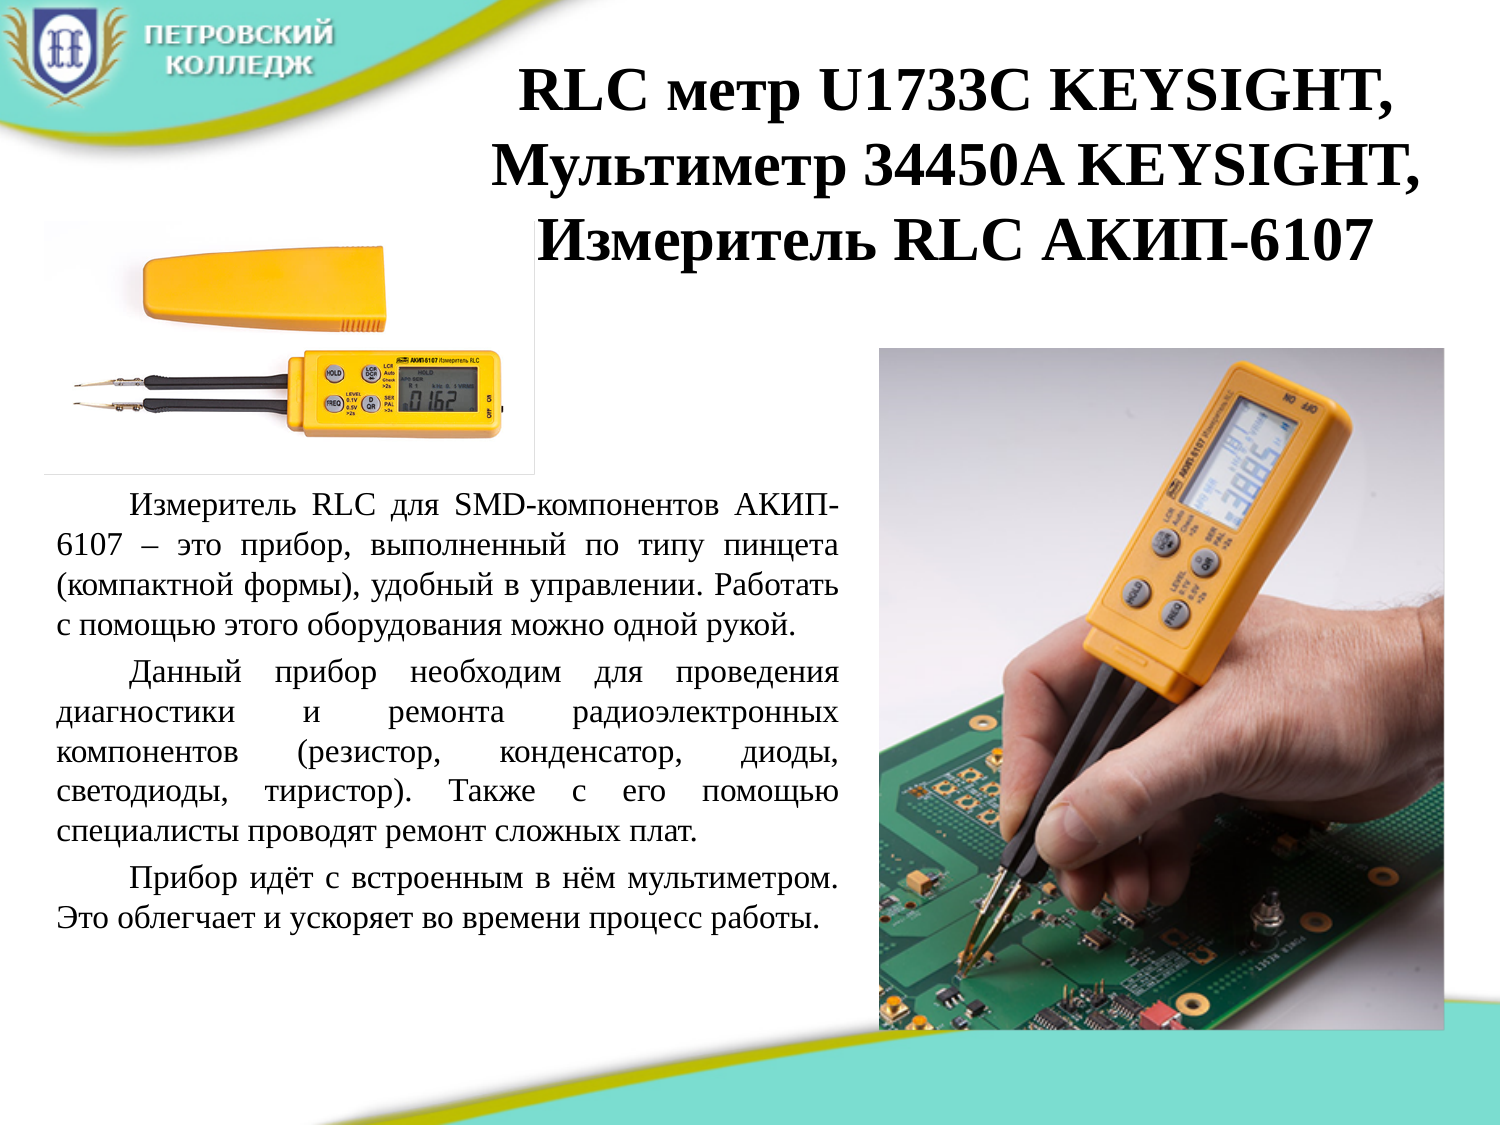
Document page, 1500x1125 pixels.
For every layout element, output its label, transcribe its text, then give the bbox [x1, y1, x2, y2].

picture [0, 0, 644, 476]
title RLC метр U1733C KEYSIGHT, Мультиметр 34450A KEYSIGHT, Измеритель RLC АКИП-6107 [289, 66, 1500, 255]
picture [260, 347, 1500, 1125]
list Измеритель RLC для SMD-компонентов АКИП-6107 – это прибор, выполненный по типу пинцета (компактной формы), удобный в управлении. Работать с помощью этого оборудования можно одной рукой. Данный прибор необходим для проведения диагностики и ремонта радиоэлектронных компонентов (резистор, конденсатор, диоды, светодиоды, тиристор). Также с его помощью специалисты проводят ремонт сложных плат. Прибор идёт с встроенным в нём мультиметром. Это облегчает и ускоряет во времени процесс работы. [41, 475, 856, 1083]
